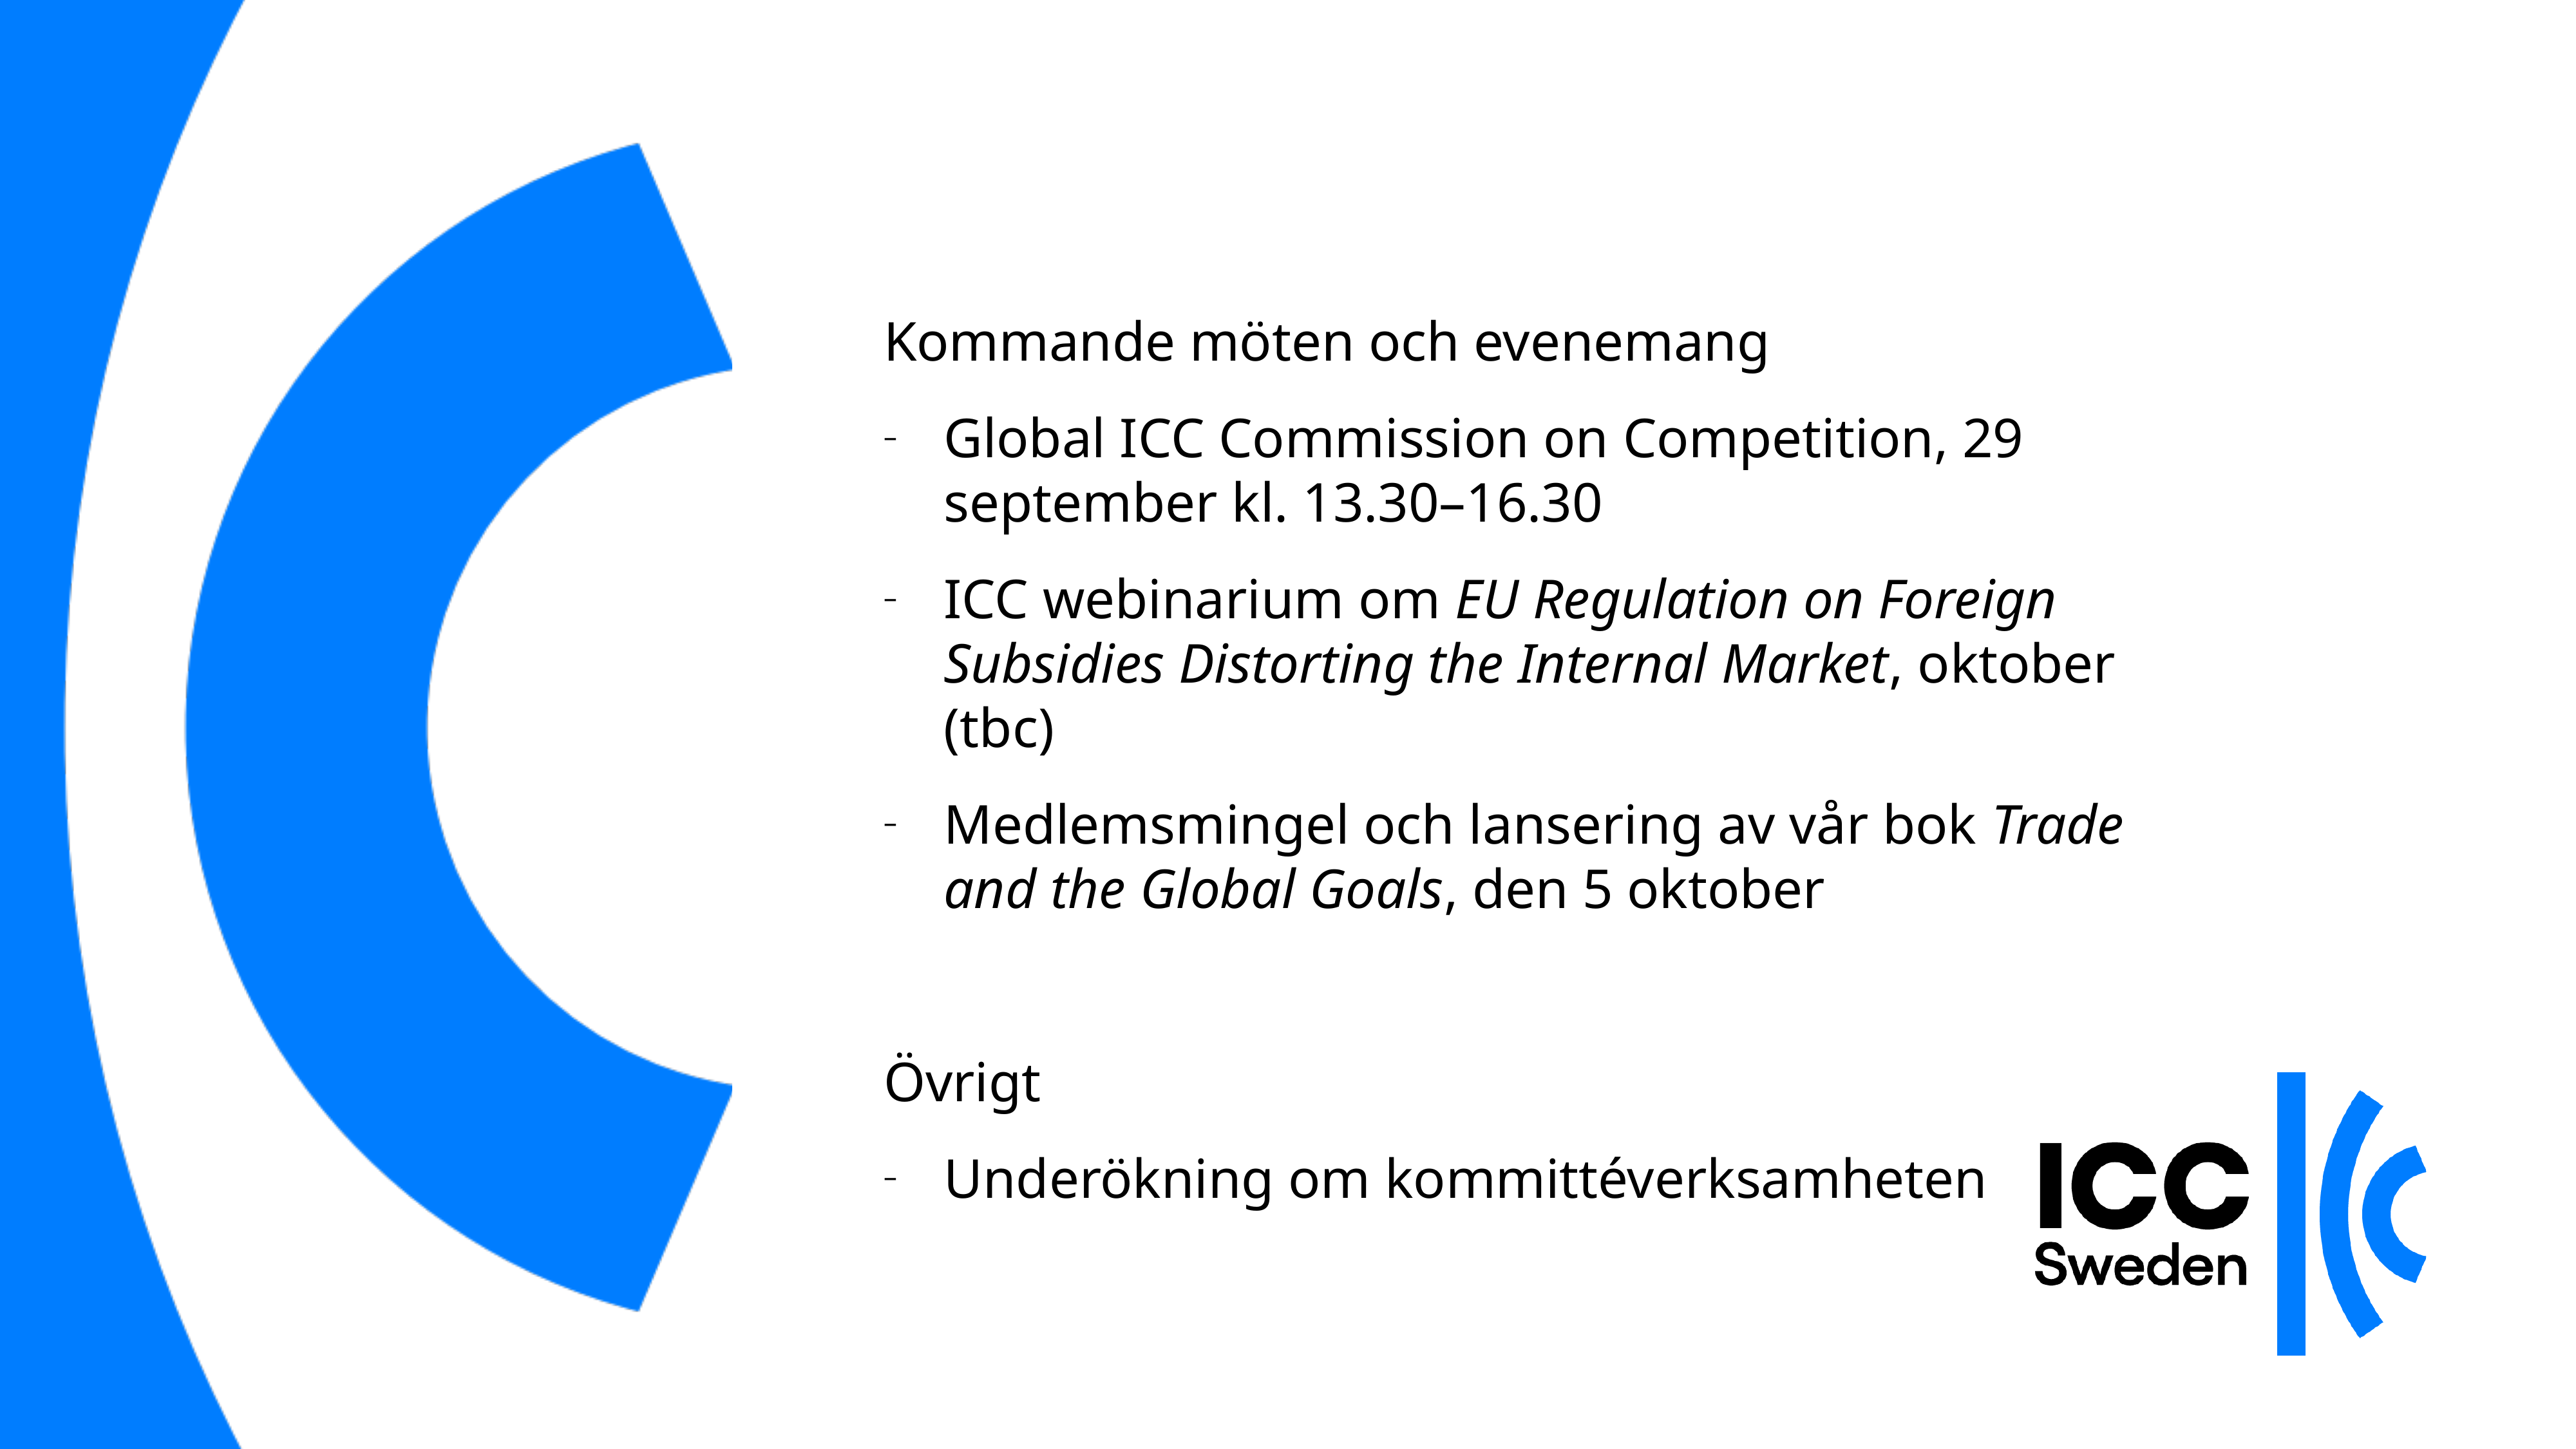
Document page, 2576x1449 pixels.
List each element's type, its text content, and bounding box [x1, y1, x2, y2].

picture [2035, 1072, 2427, 1356]
text_box [921, 292, 2352, 1032]
text_box Kommande möten och evenemang Global ICC Commission on Competition, 29 september kl. 13.30–16.30 ICC webinarium om EU Regulation on Foreign Subsidies Distorting the Internal Market, oktober (tbc) Medlemsmingel och lansering av vår bok Trade and the Global Goals, den 5 oktober Övrigt Underökning om kommittéverksamheten [874, 302, 2231, 1147]
